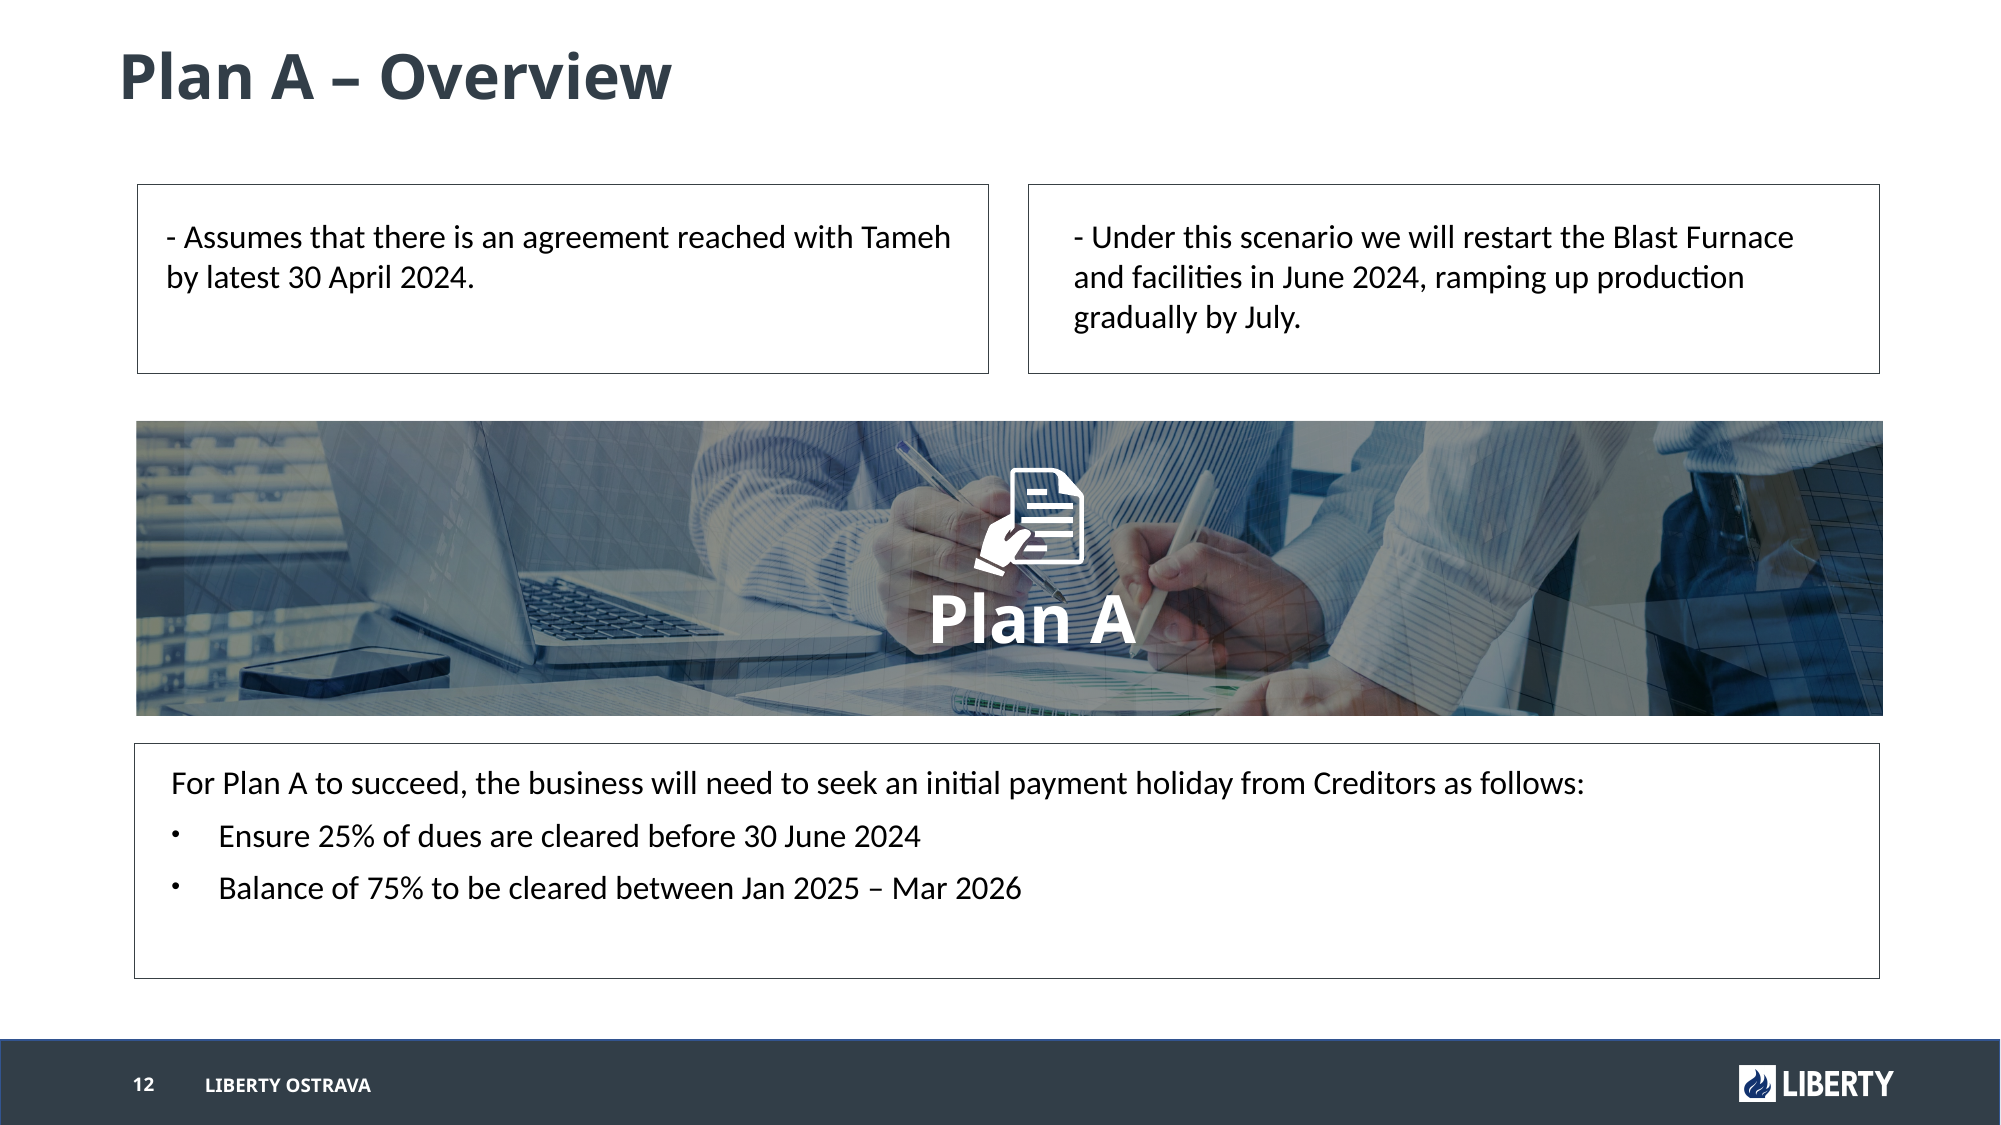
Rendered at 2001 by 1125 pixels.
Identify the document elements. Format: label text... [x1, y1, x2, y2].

picture [1739, 1065, 1894, 1102]
picture [136, 420, 1883, 716]
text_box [137, 184, 1000, 374]
text_box For Plan A to succeed, the business will need to seek an initial payment holiday from Creditors as follows: Ensure 25% of dues are cleared before 30 June 2024 Balance of 75% to be cleared between Jan 2025 – Mar 2026 [156, 754, 1866, 914]
footer LIBERTY OSTRAVA [189, 1052, 857, 1118]
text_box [1028, 184, 1880, 374]
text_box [816, 467, 1248, 666]
text_box [133, 742, 1880, 979]
list Plan A – Overview [118, 37, 1885, 149]
